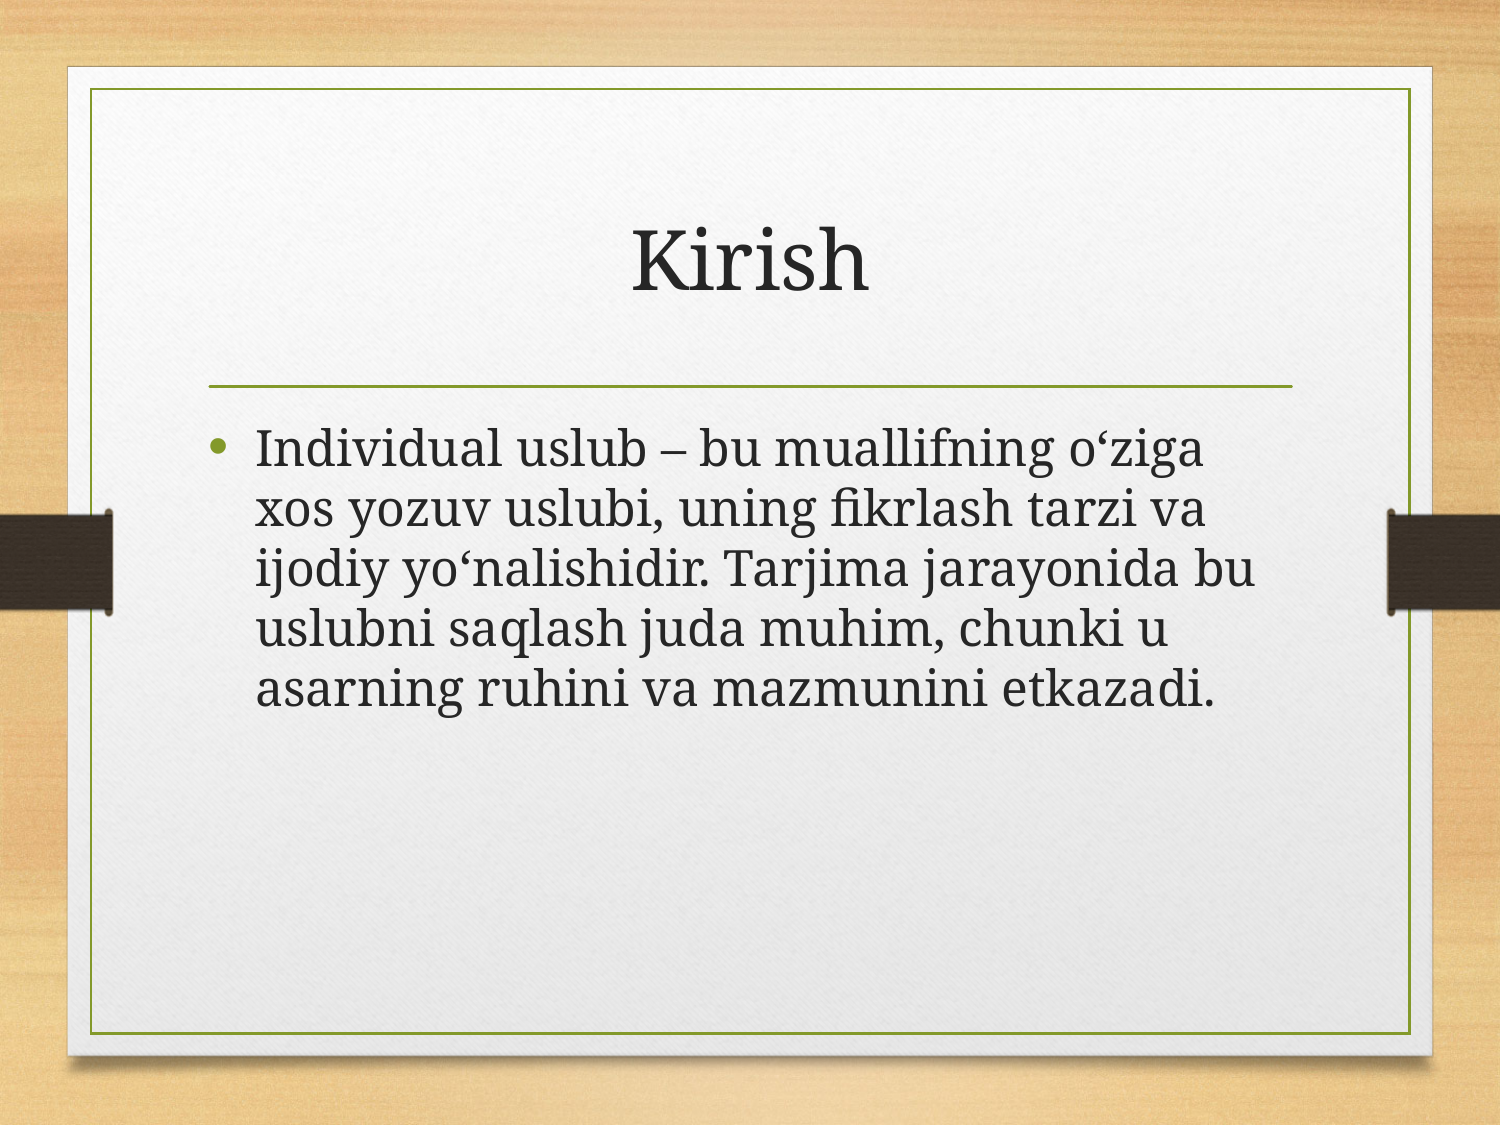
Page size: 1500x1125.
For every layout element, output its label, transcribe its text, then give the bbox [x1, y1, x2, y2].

picture [0, 0, 1500, 1125]
title Kirish [193, 150, 1309, 365]
list Individual uslub – bu muallifning o‘ziga xos yozuv uslubi, uning fikrlash tarzi va ijodiy yo‘nalishidir. Tarjima jarayonida bu uslubni saqlash juda muhim, chunki u asarning ruhini va mazmunini etkazadi. [193, 408, 1309, 974]
